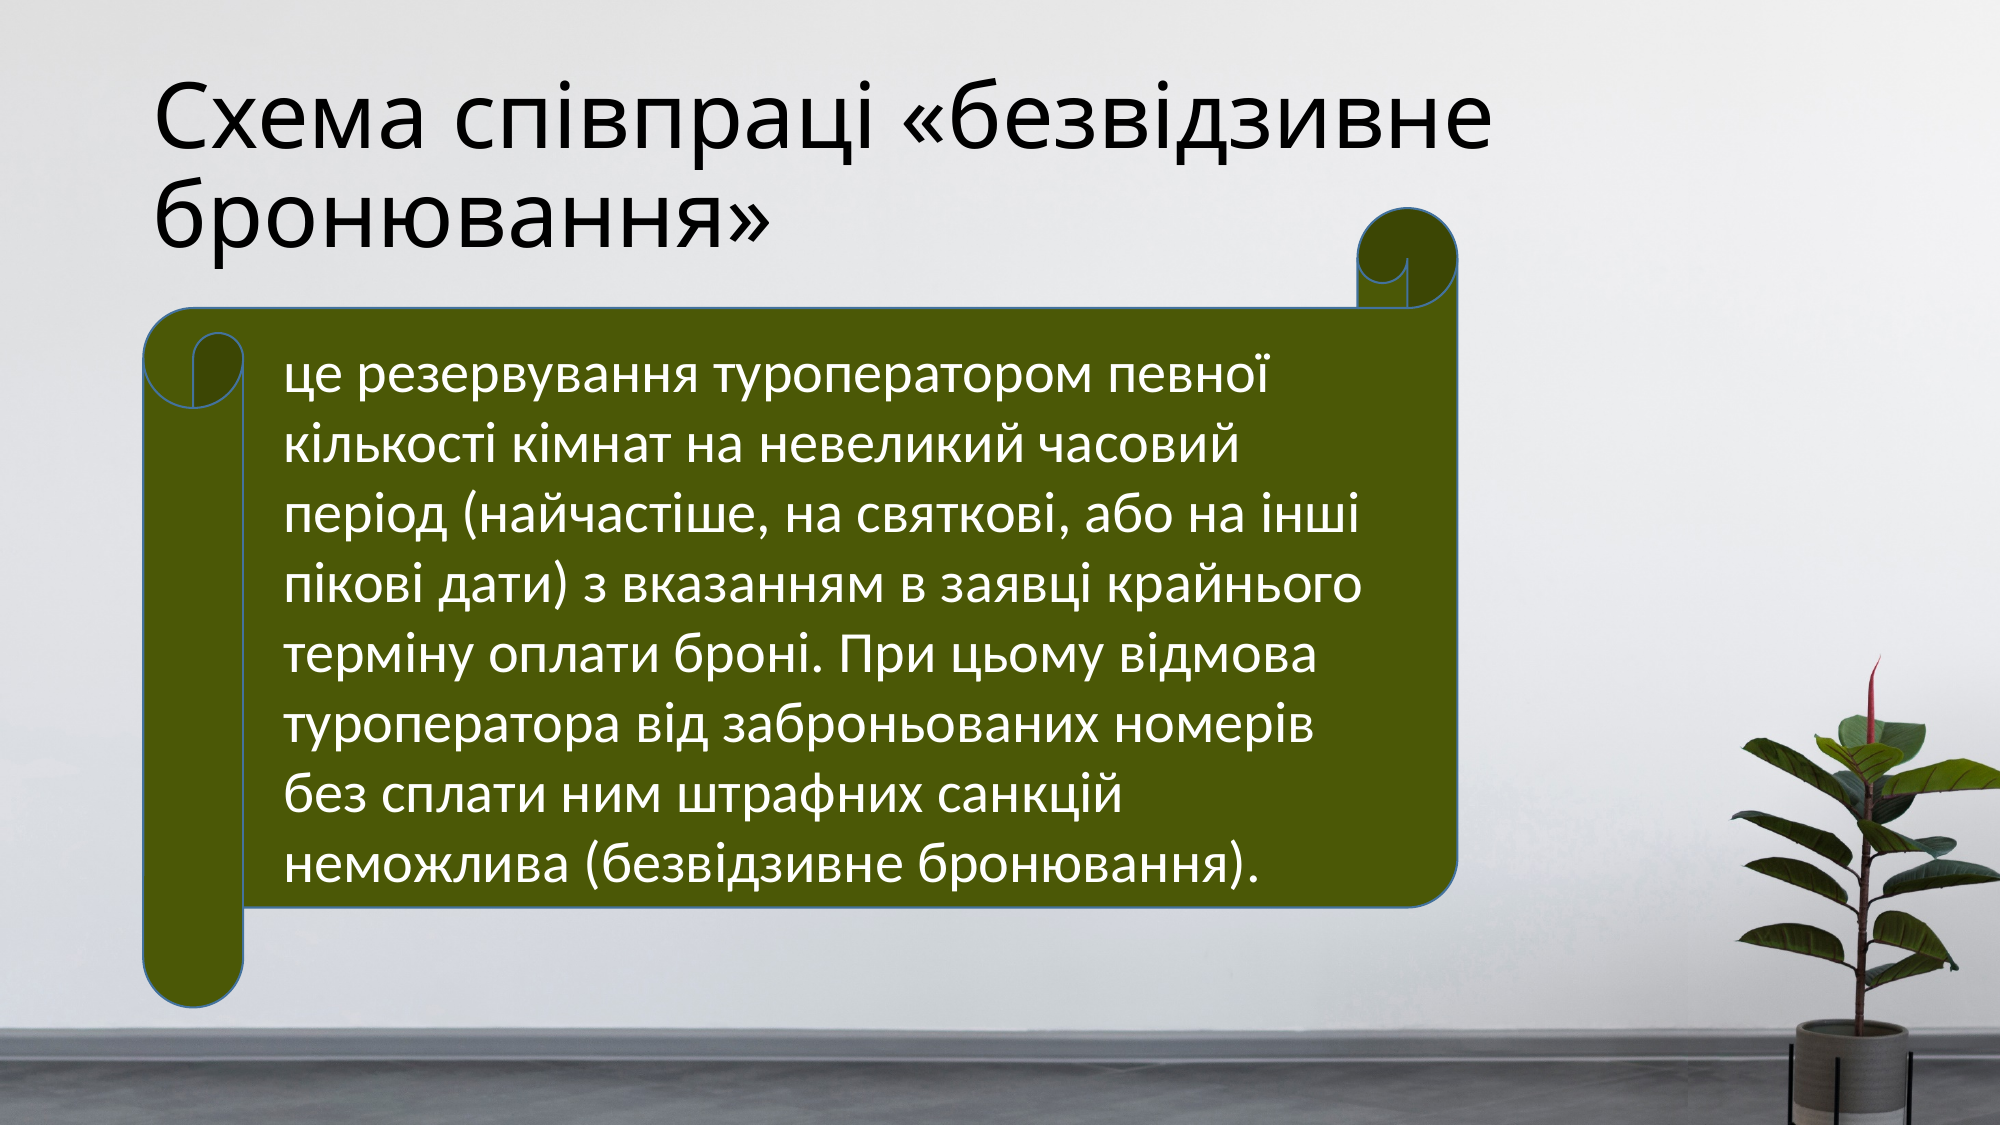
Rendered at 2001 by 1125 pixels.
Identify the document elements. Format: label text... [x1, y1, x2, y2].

title Схема співпраці «безвідзивне бронювання» [137, 59, 1863, 278]
text_box це резервування туроператором певної кількості кімнат на невеликий часовий період (найчастіше, на святкові, або на інші пікові дати) з вказанням в заявці крайнього терміну оплати броні. При цьому відмова туроператора від заброньованих номерів без сплати ним штрафних санкцій неможлива (безвідзивне бронювання). [268, 326, 1409, 947]
picture [0, 0, 2000, 1125]
text_box [142, 207, 1459, 1009]
